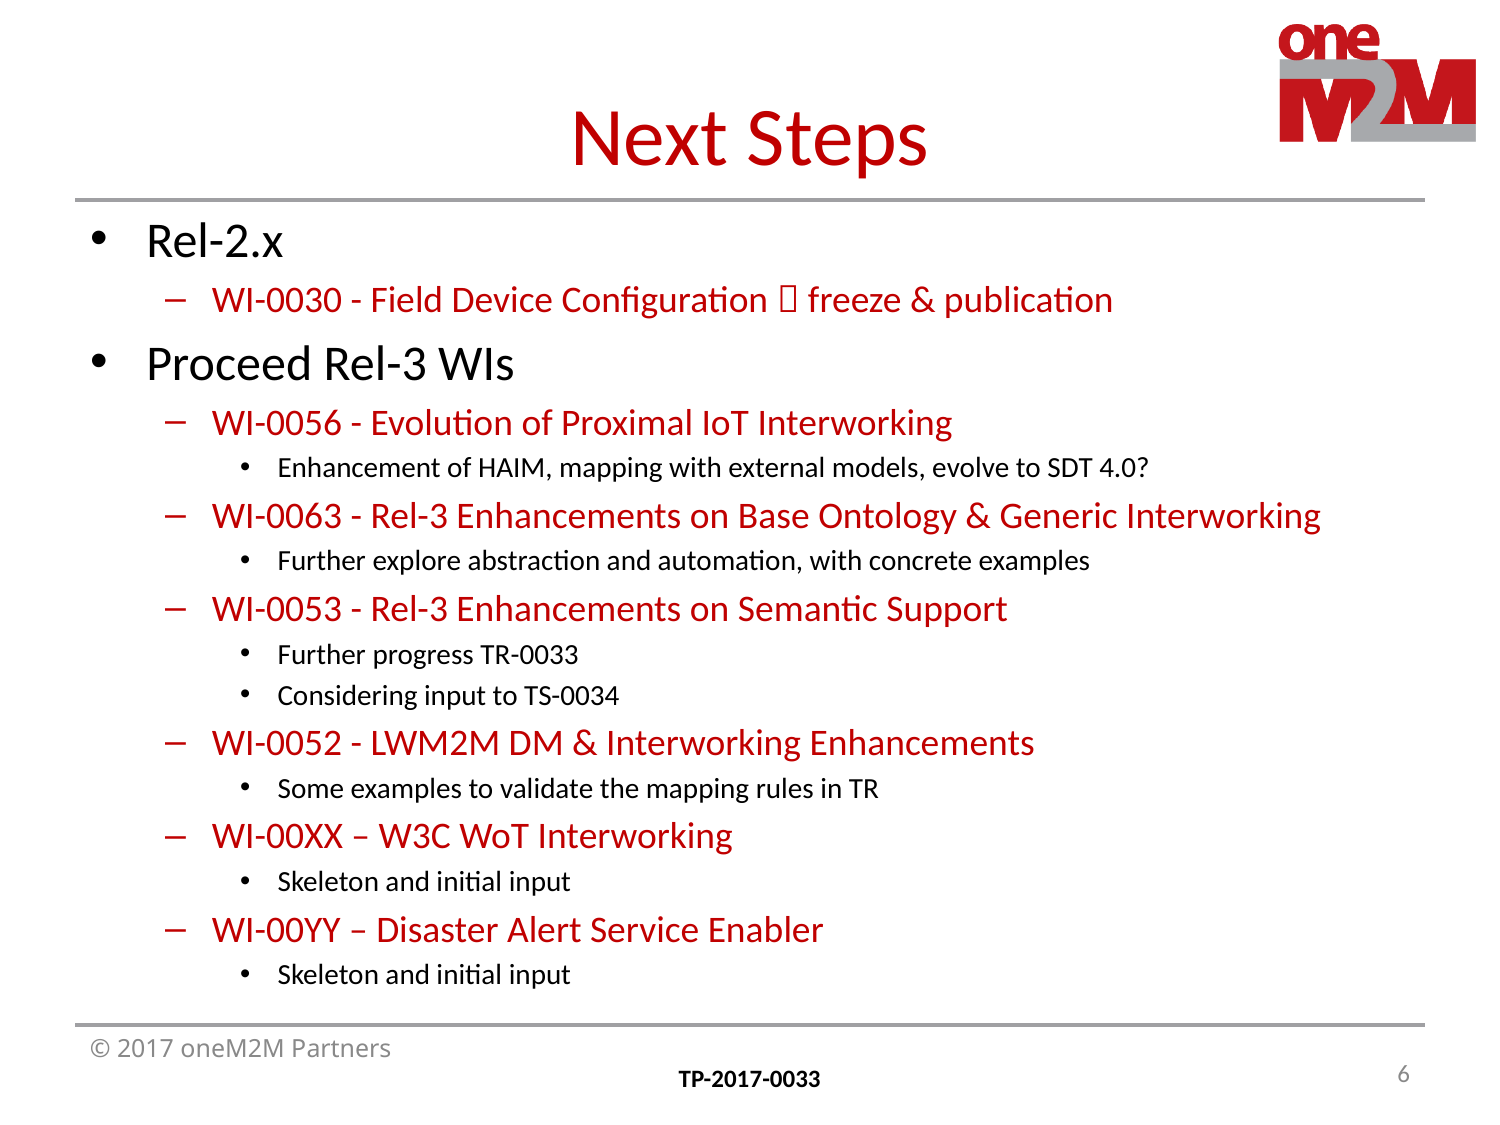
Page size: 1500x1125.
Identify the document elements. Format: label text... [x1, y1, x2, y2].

picture [1254, 0, 1500, 168]
list Rel-2.x WI-0030 - Field Device Configuration  freeze & publication Proceed Rel-3 WIs WI-0056 - Evolution of Proximal IoT Interworking Enhancement of HAIM, mapping with external models, evolve to SDT 4.0? WI-0063 - Rel-3 Enhancements on Base Ontology & Generic Interworking Further explore abstraction and automation, with concrete examples WI-0053 - Rel-3 Enhancements on Semantic Support Further progress TR-0033 Considering input to TS-0034 WI-0052 - LWM2M DM & Interworking Enhancements Some examples to validate the mapping rules in TR WI-00XX – W3C WoT Interworking Skeleton and initial input WI-00YY – Disaster Alert Service Enabler Skeleton and initial input [75, 200, 1425, 988]
slide_number 6 [1074, 1042, 1425, 1103]
title Next Steps [75, 75, 1425, 200]
